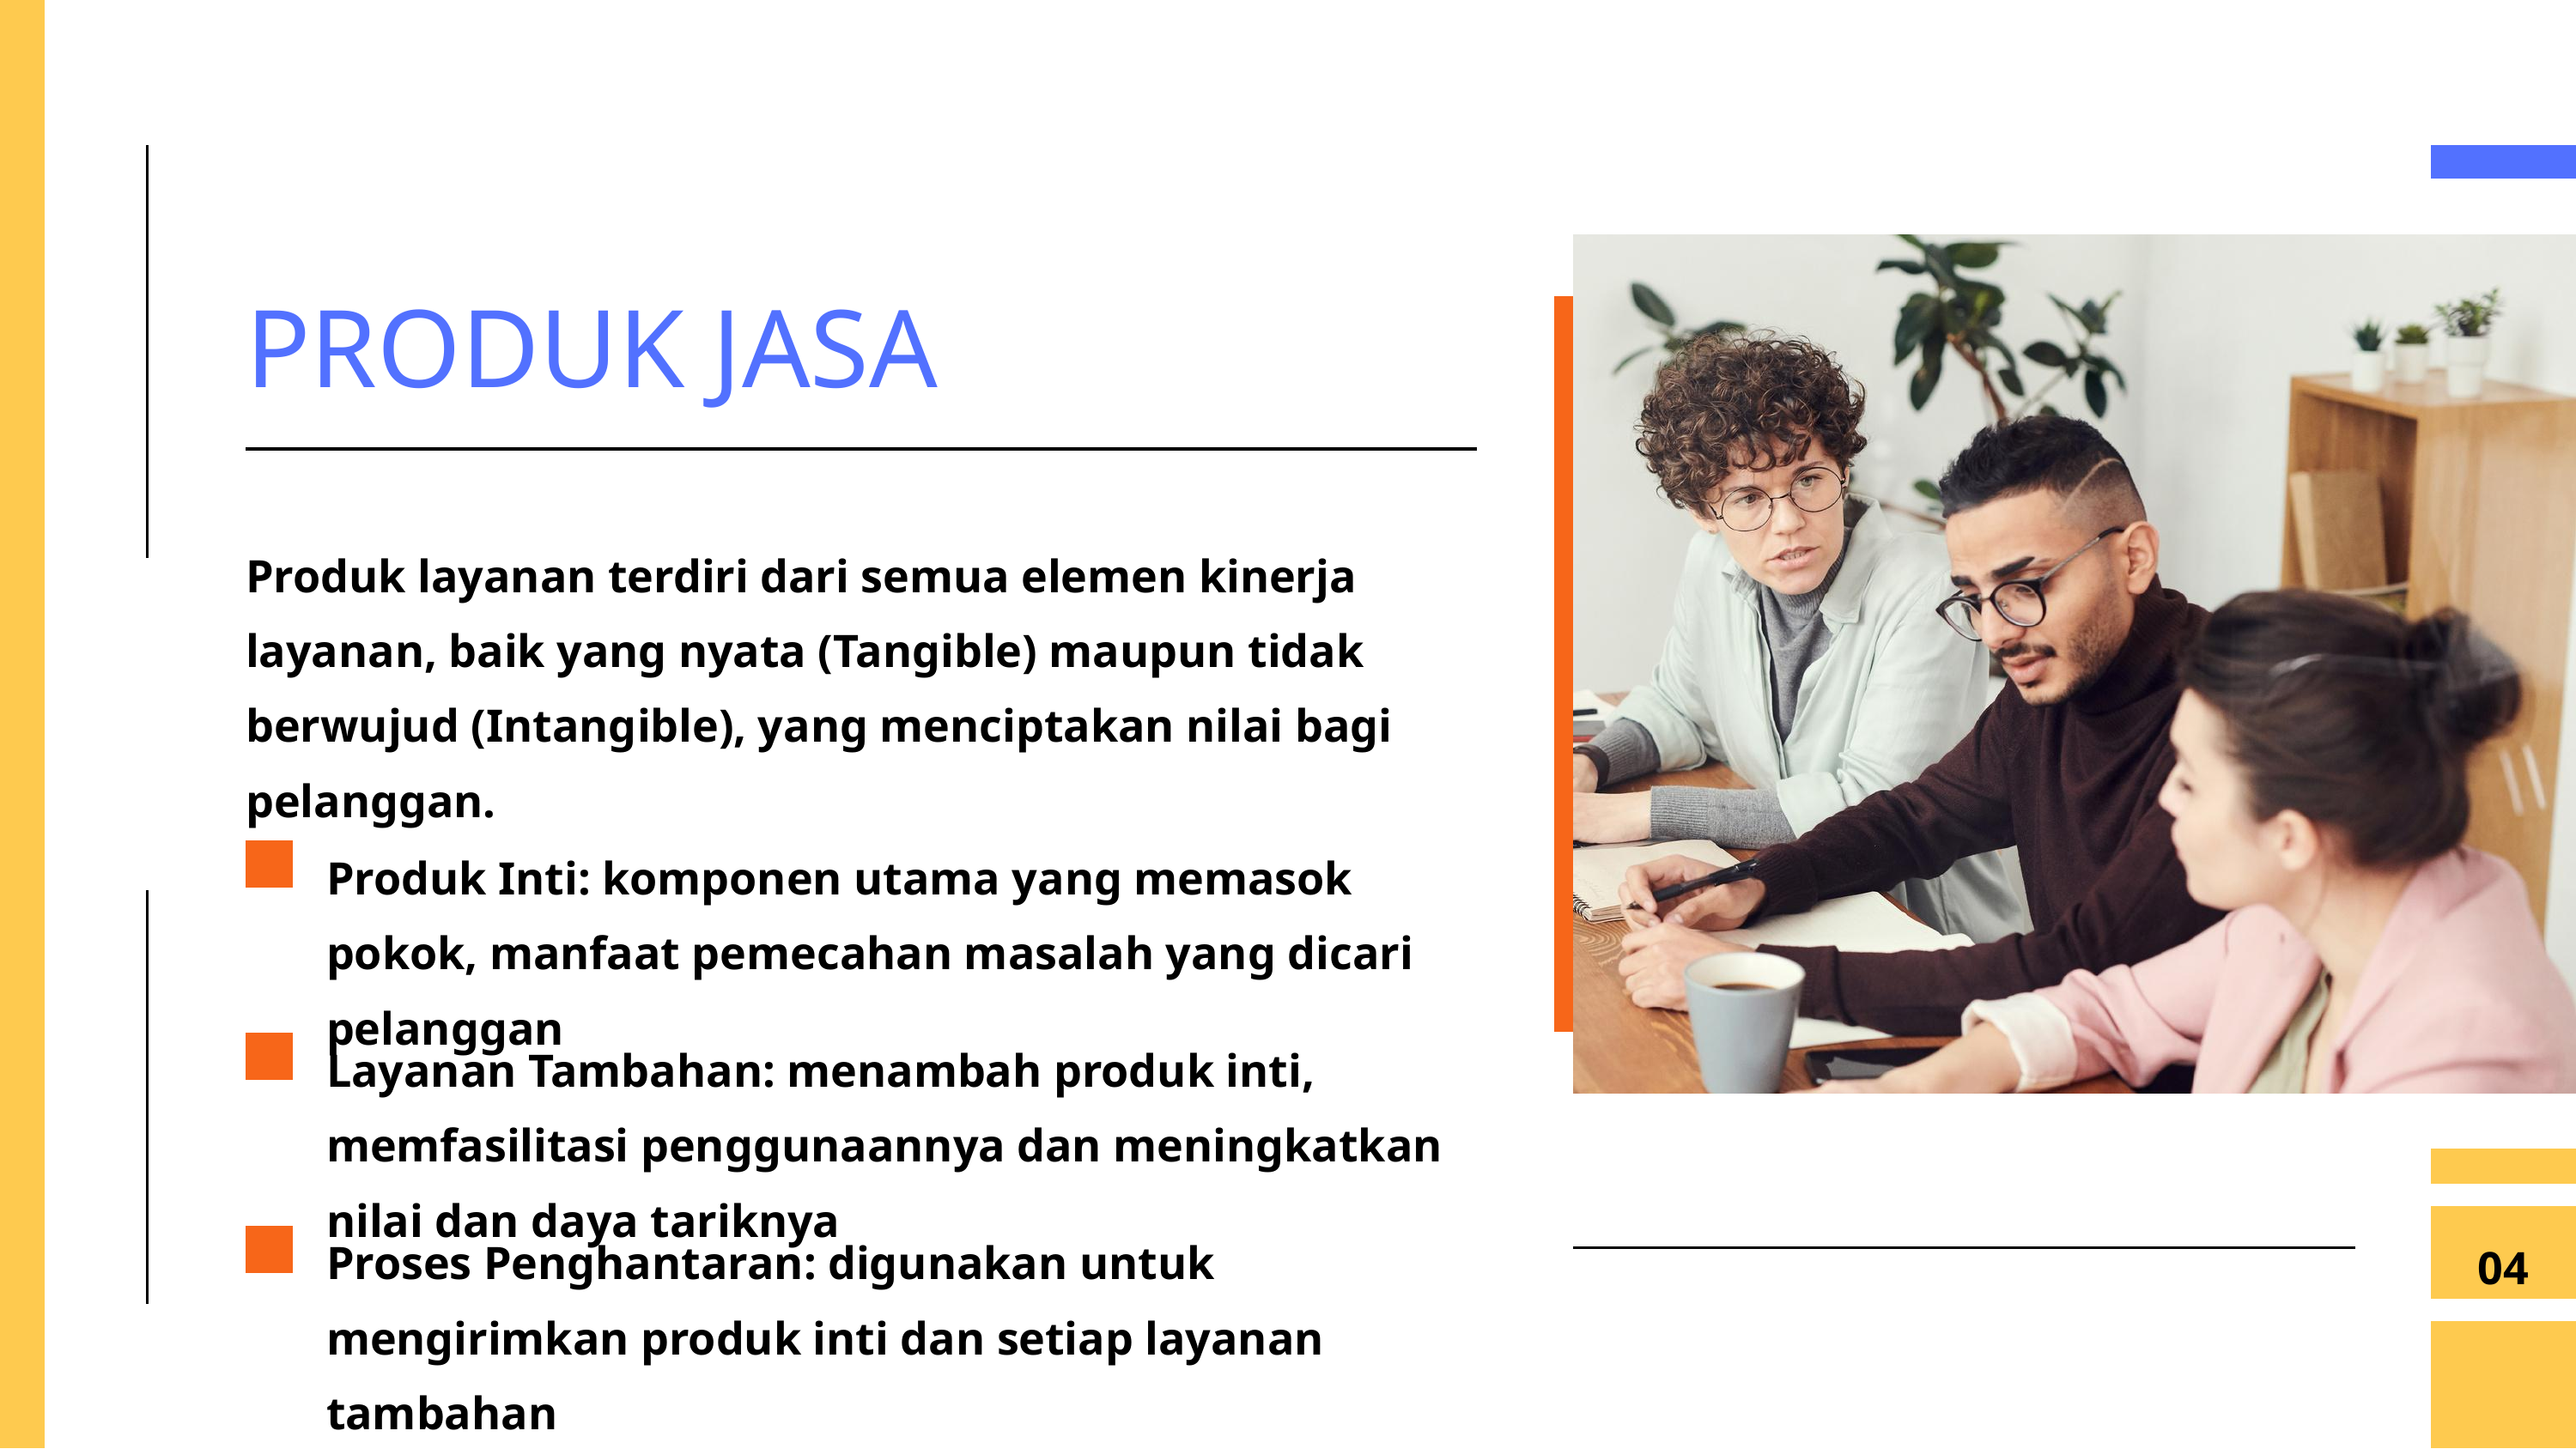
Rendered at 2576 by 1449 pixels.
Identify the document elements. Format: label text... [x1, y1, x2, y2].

picture [1572, 233, 2576, 1094]
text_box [245, 1194, 294, 1273]
text_box Proses Penghantaran: digunakan untuk mengirimkan produk inti dan setiap layanan tambahan [326, 1213, 1477, 1439]
text_box Produk Inti: komponen utama yang memasok pokok, manfaat pemecahan masalah yang dicari pelanggan [326, 828, 1477, 1021]
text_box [2430, 113, 2576, 179]
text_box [245, 809, 294, 888]
text_box Layanan Tambahan: menambah produk inti, memfasilitasi penggunaannya dan meningkatkan nilai dan daya tariknya [326, 1021, 1477, 1213]
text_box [2430, 1304, 2576, 1449]
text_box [1553, 265, 1568, 1032]
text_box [245, 1002, 294, 1081]
text_box PRODUK JASA [246, 275, 1386, 409]
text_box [2430, 1118, 2576, 1184]
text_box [2430, 1190, 2576, 1300]
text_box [0, 0, 46, 1449]
text_box Produk layanan terdiri dari semua elemen kinerja layanan, baik yang nyata (Tangible) maupun tidak berwujud (Intangible), yang menciptakan nilai bagi pelanggan. [246, 525, 1477, 827]
